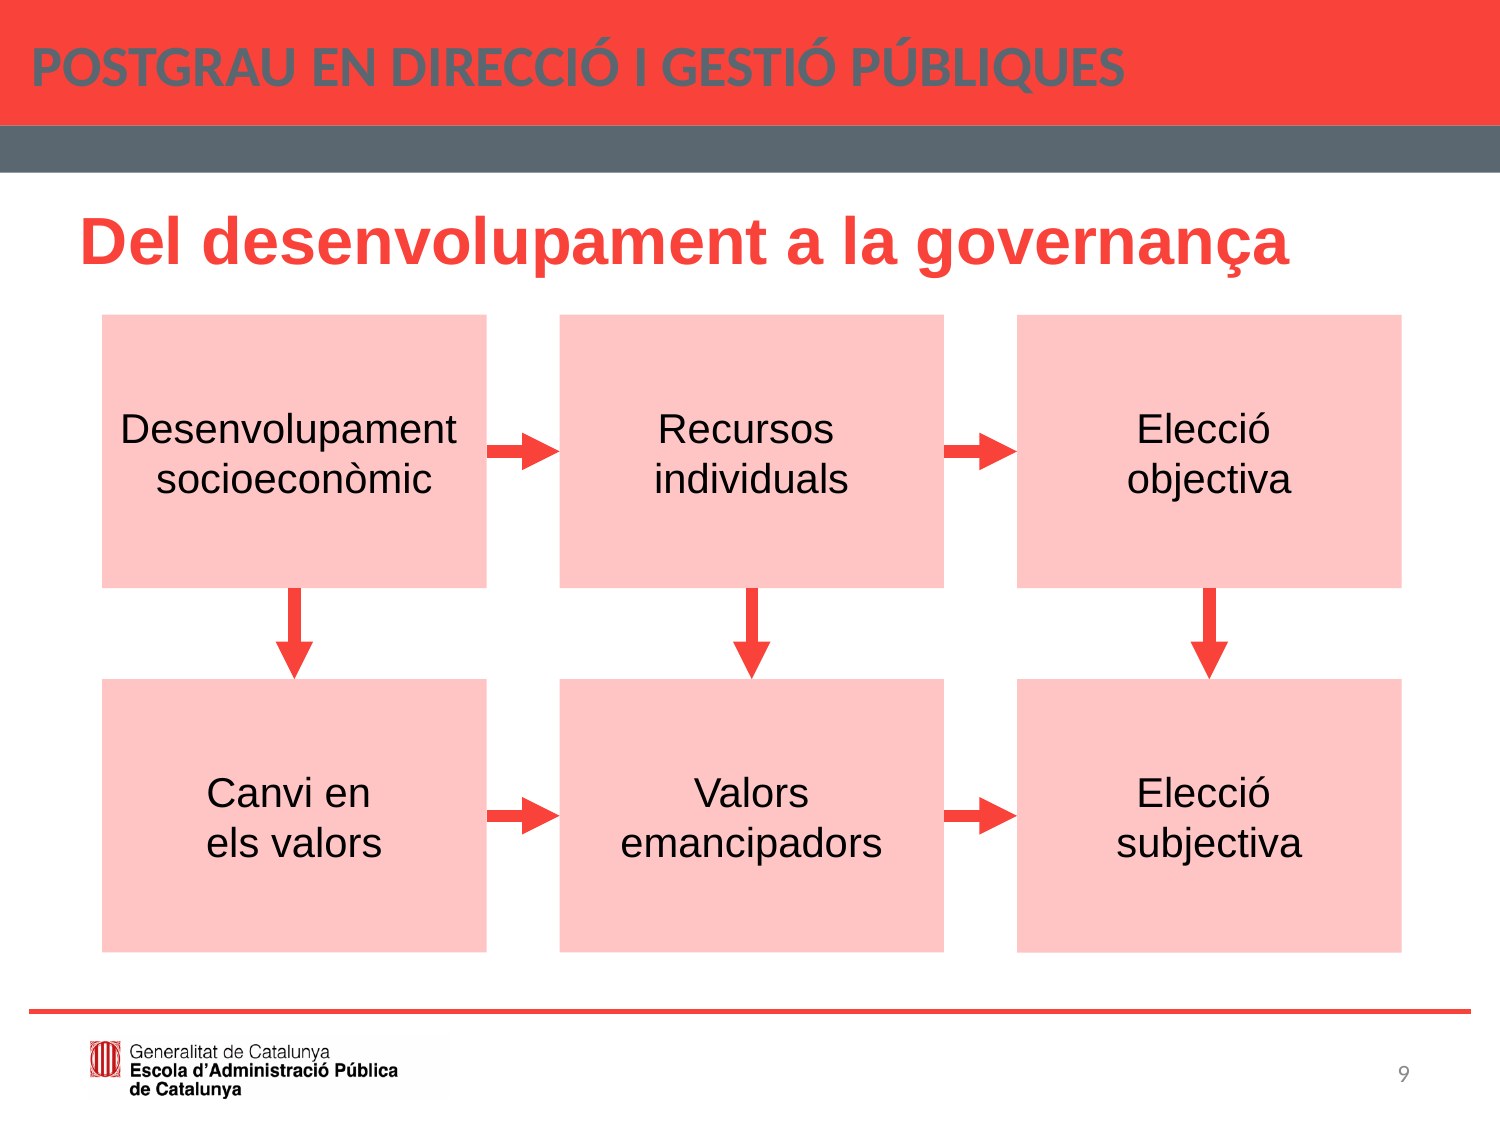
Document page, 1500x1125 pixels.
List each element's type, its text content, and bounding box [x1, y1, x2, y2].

text_box Elecció objectiva [1015, 313, 1404, 590]
text_box Desenvolupament socioeconòmic [100, 313, 489, 590]
text_box [0, 127, 1500, 175]
title Del desenvolupament a la governança [64, 196, 1388, 279]
text_box Canvi en els valors [100, 677, 489, 955]
text_box Valors emancipadors [557, 677, 946, 955]
slide_number 9 [1074, 1042, 1425, 1103]
picture [88, 1034, 450, 1099]
text_box Elecció subjectiva [1015, 677, 1404, 955]
text_box POSTGRAU EN DIRECCIÓ I GESTIÓ PÚBLIQUES [0, 0, 1500, 127]
text_box Recursos individuals [557, 313, 946, 590]
